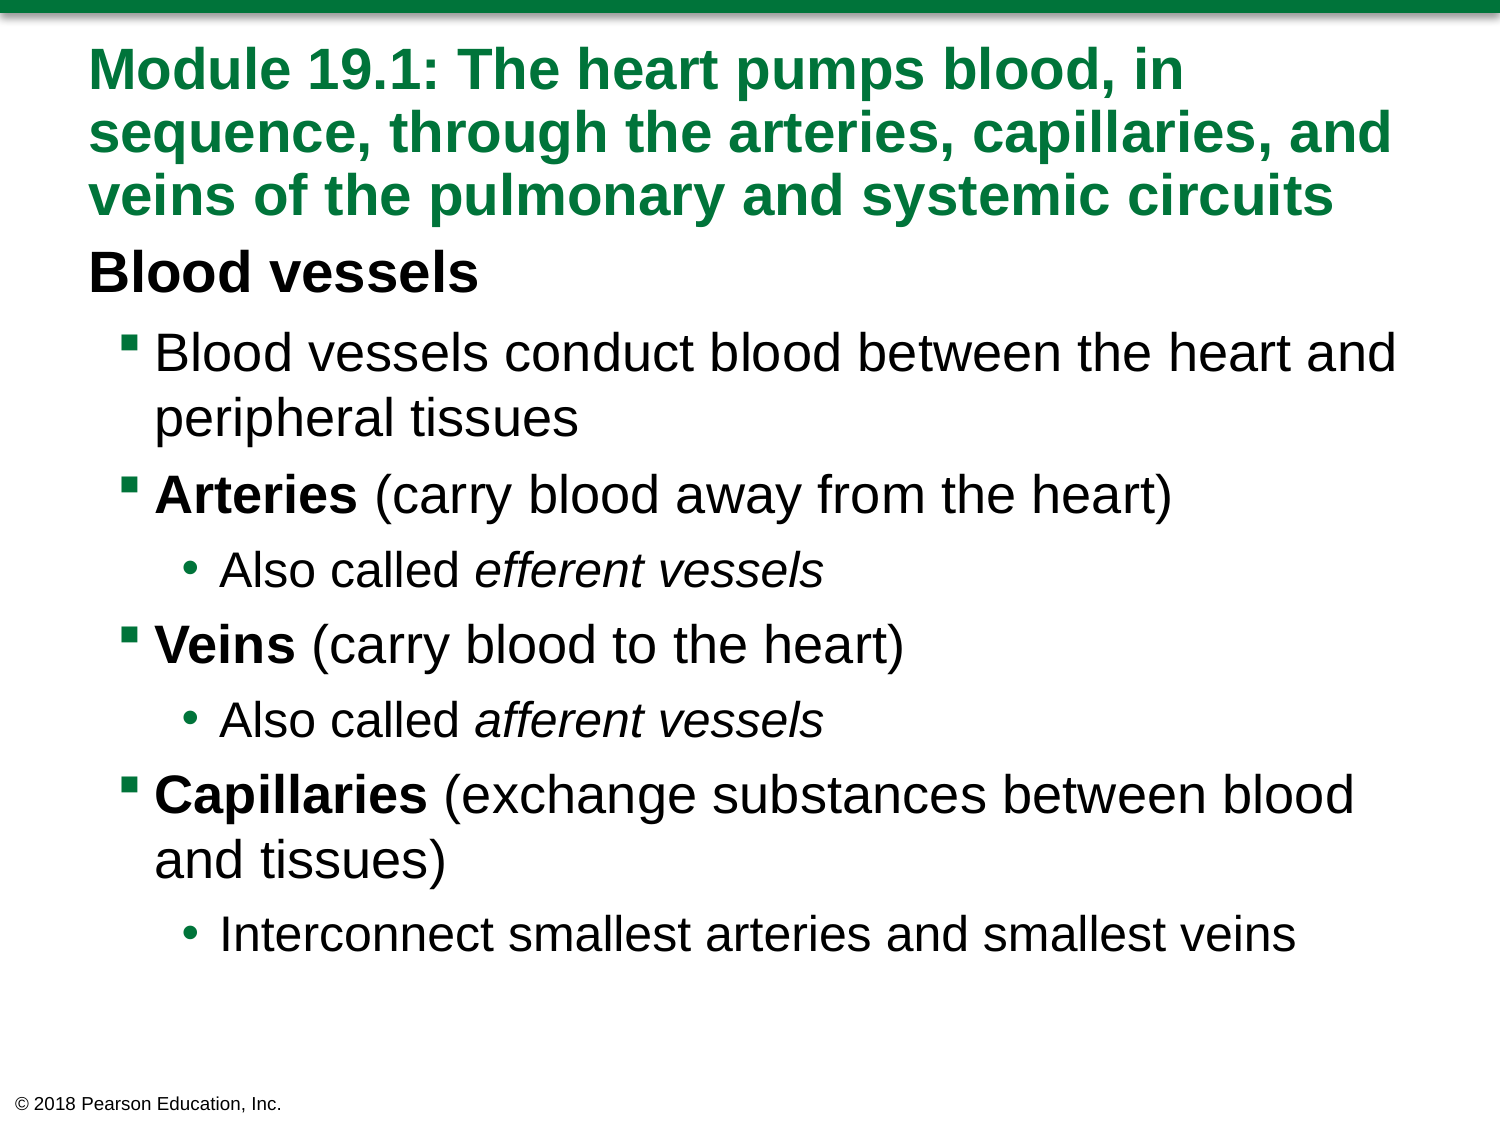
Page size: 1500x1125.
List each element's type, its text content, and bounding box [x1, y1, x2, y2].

list Blood vessels Blood vessels conduct blood between the heart and peripheral tissues Arteries (carry blood away from the heart) Also called efferent vessels Veins (carry blood to the heart) Also called afferent vessels Capillaries (exchange substances between blood and tissues) Interconnect smallest arteries and smallest veins [73, 227, 1433, 1026]
title Module 19.1: The heart pumps blood, in sequence, through the arteries, capillaries, and veins of the pulmonary and systemic circuits [73, 31, 1433, 189]
footer © 2018 Pearson Education, Inc. [0, 1081, 507, 1125]
